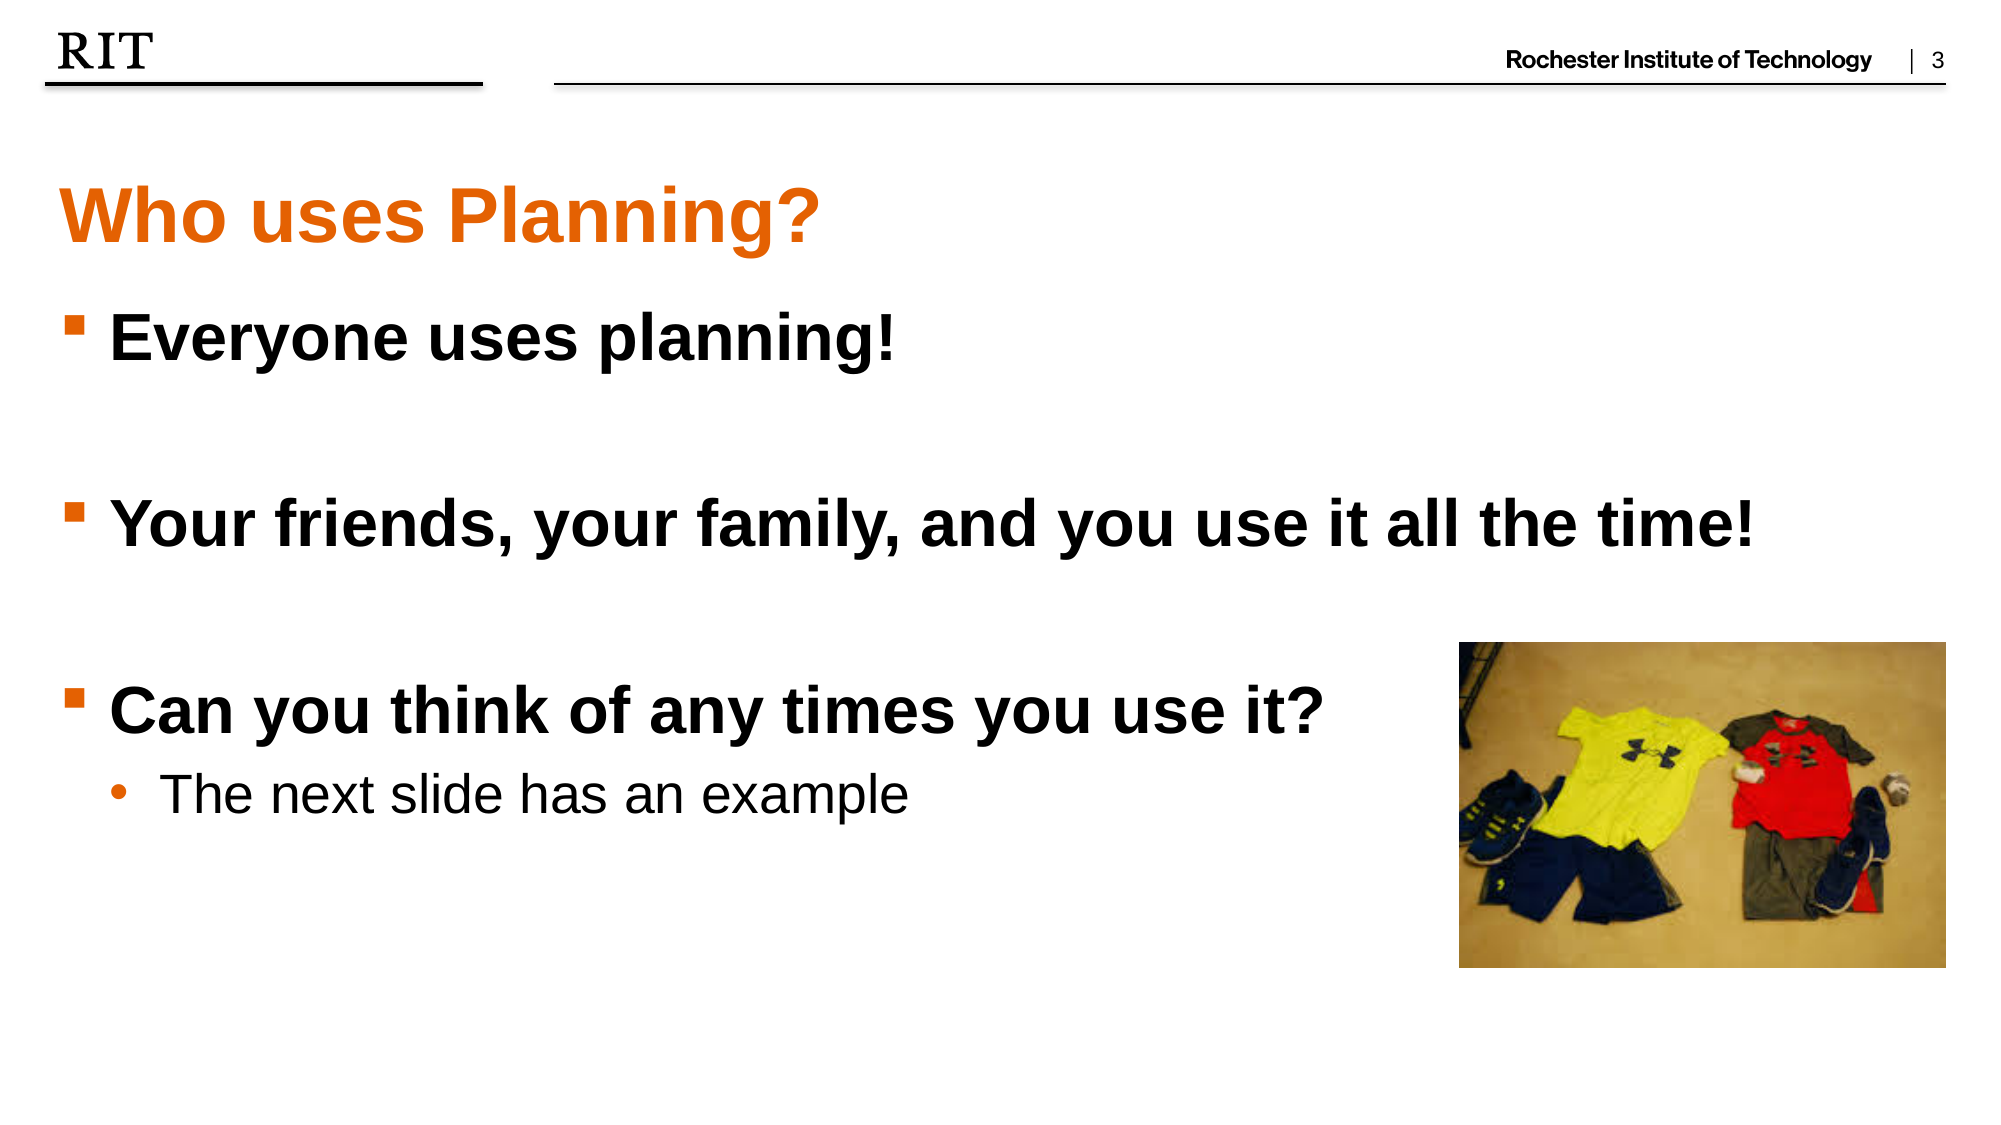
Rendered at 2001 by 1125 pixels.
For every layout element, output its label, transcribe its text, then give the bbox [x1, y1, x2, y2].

picture [53, 24, 156, 77]
list Everyone uses planning! Your friends, your family, and you use it all the time! Can you think of any times you use it? The next slide has an example [44, 286, 1946, 905]
list Who uses Planning? [44, 157, 1946, 272]
picture [1459, 641, 1947, 969]
picture [1507, 50, 1872, 72]
